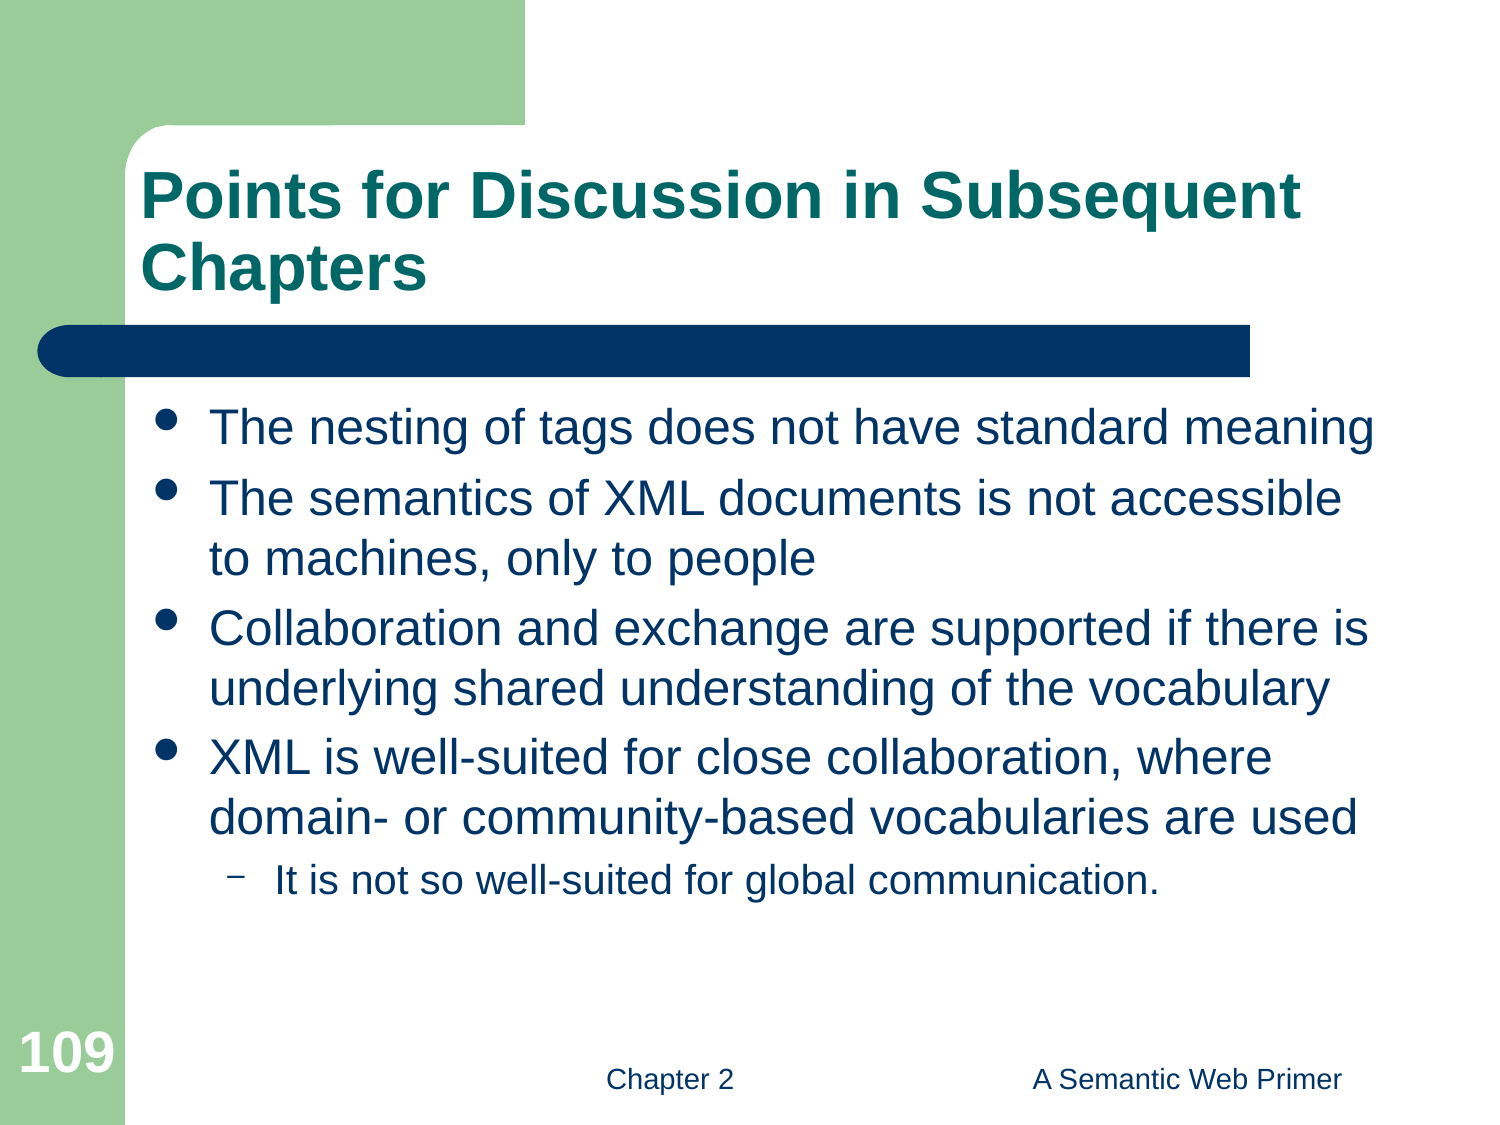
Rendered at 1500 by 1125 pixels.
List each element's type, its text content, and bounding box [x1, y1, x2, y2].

slide_number Chapter 2 [399, 1024, 750, 1104]
list The nesting of tags does not have standard meaning The semantics of XML documents is not accessible to machines, only to people Collaboration and exchange are supported if there is underlying shared understanding of the vocabulary XML is well-suited for close collaboration, where domain- or community-based vocabularies are used It is not so well-suited for global communication. [137, 387, 1400, 999]
slide_number 109 [0, 1011, 136, 1092]
title Points for Discussion in Subsequent Chapters [124, 124, 1426, 313]
footer A Semantic Web Primer [949, 1024, 1426, 1104]
